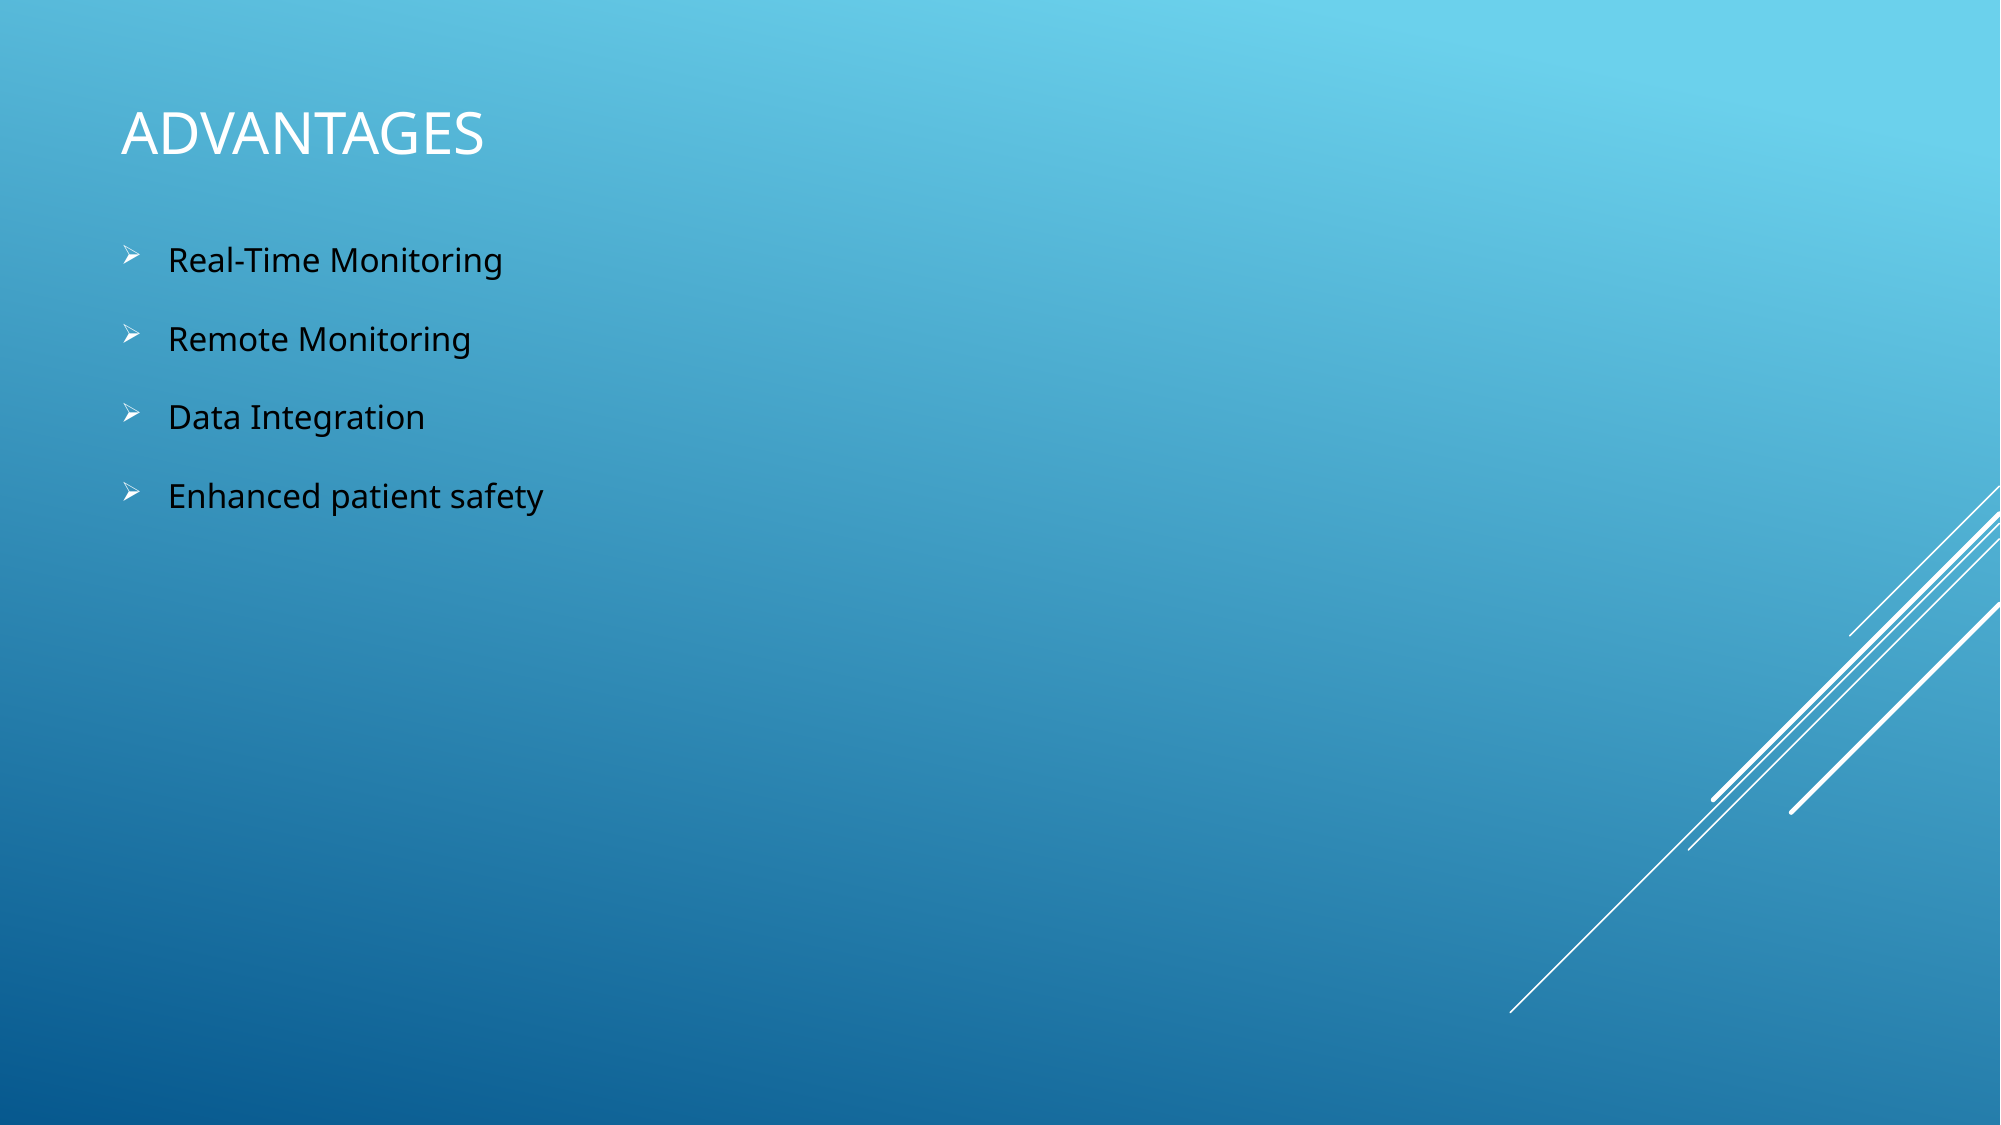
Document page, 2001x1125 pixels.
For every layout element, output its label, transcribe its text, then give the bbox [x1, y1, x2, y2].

title ADVANTAGES [106, 74, 1649, 189]
list Real-Time Monitoring Remote Monitoring Data Integration Enhanced patient safety [106, 211, 1631, 1022]
